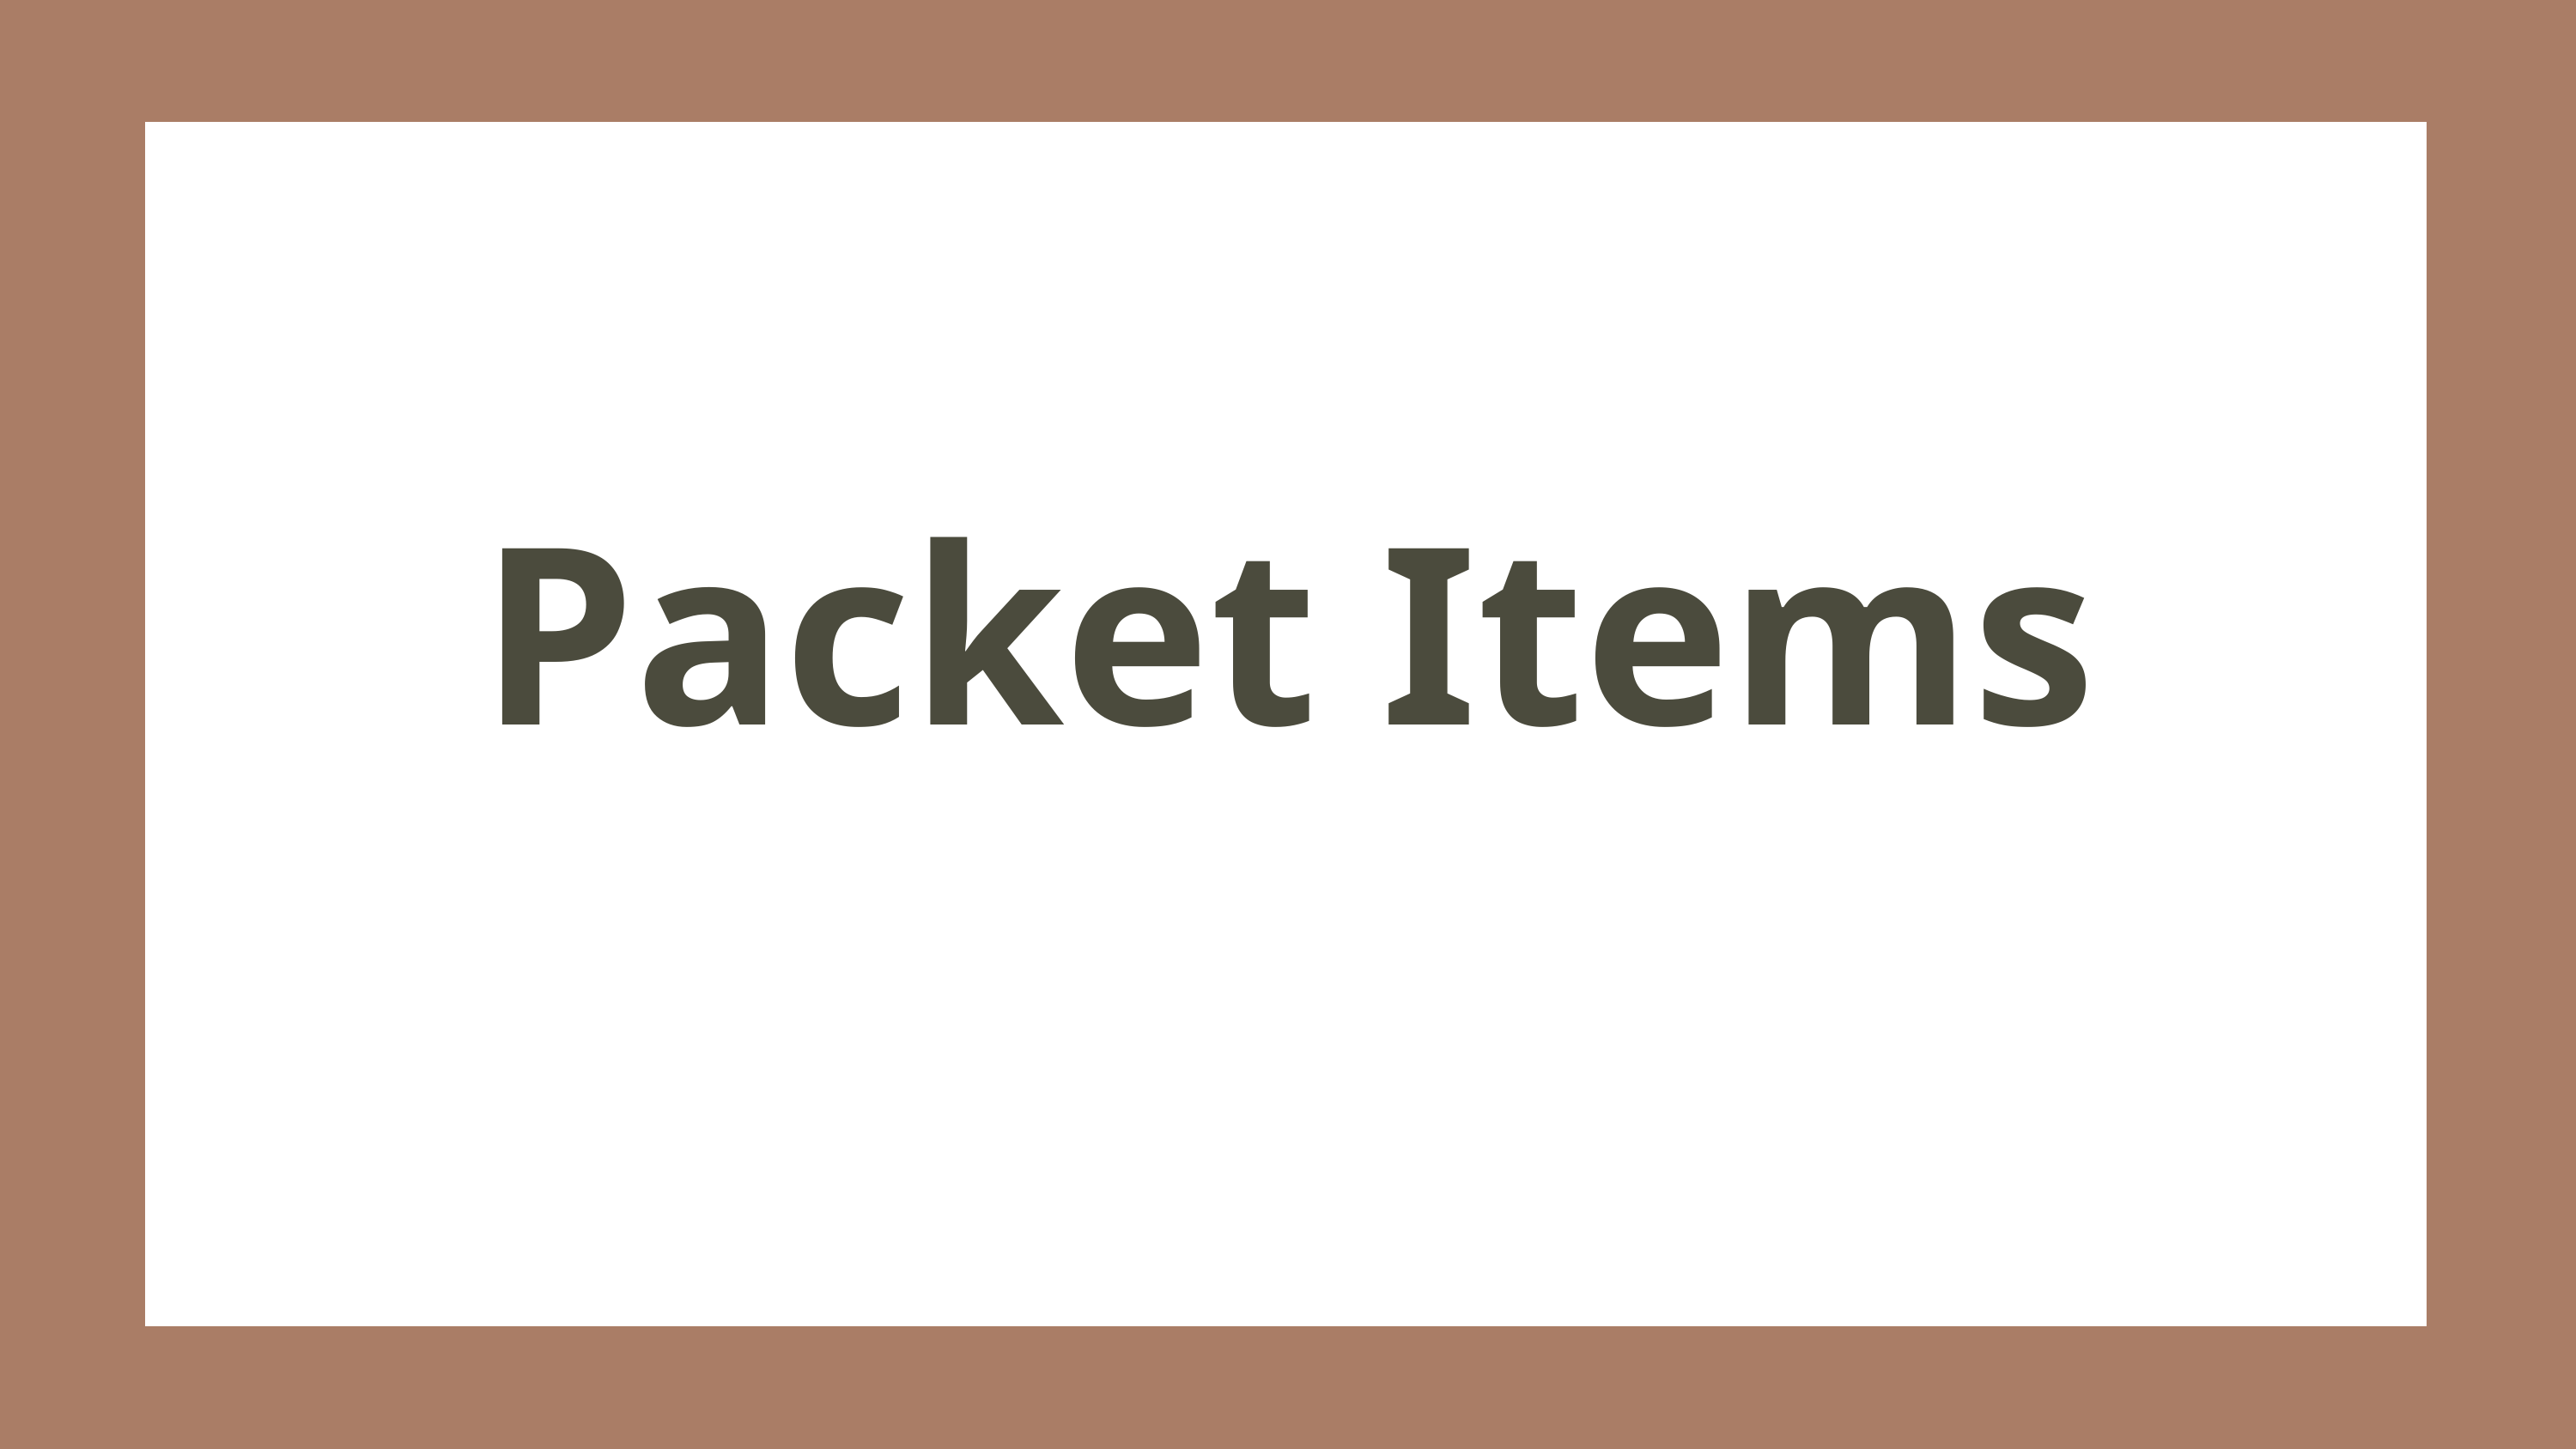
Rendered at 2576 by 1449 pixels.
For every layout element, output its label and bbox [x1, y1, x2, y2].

text_box [144, 121, 2427, 1327]
